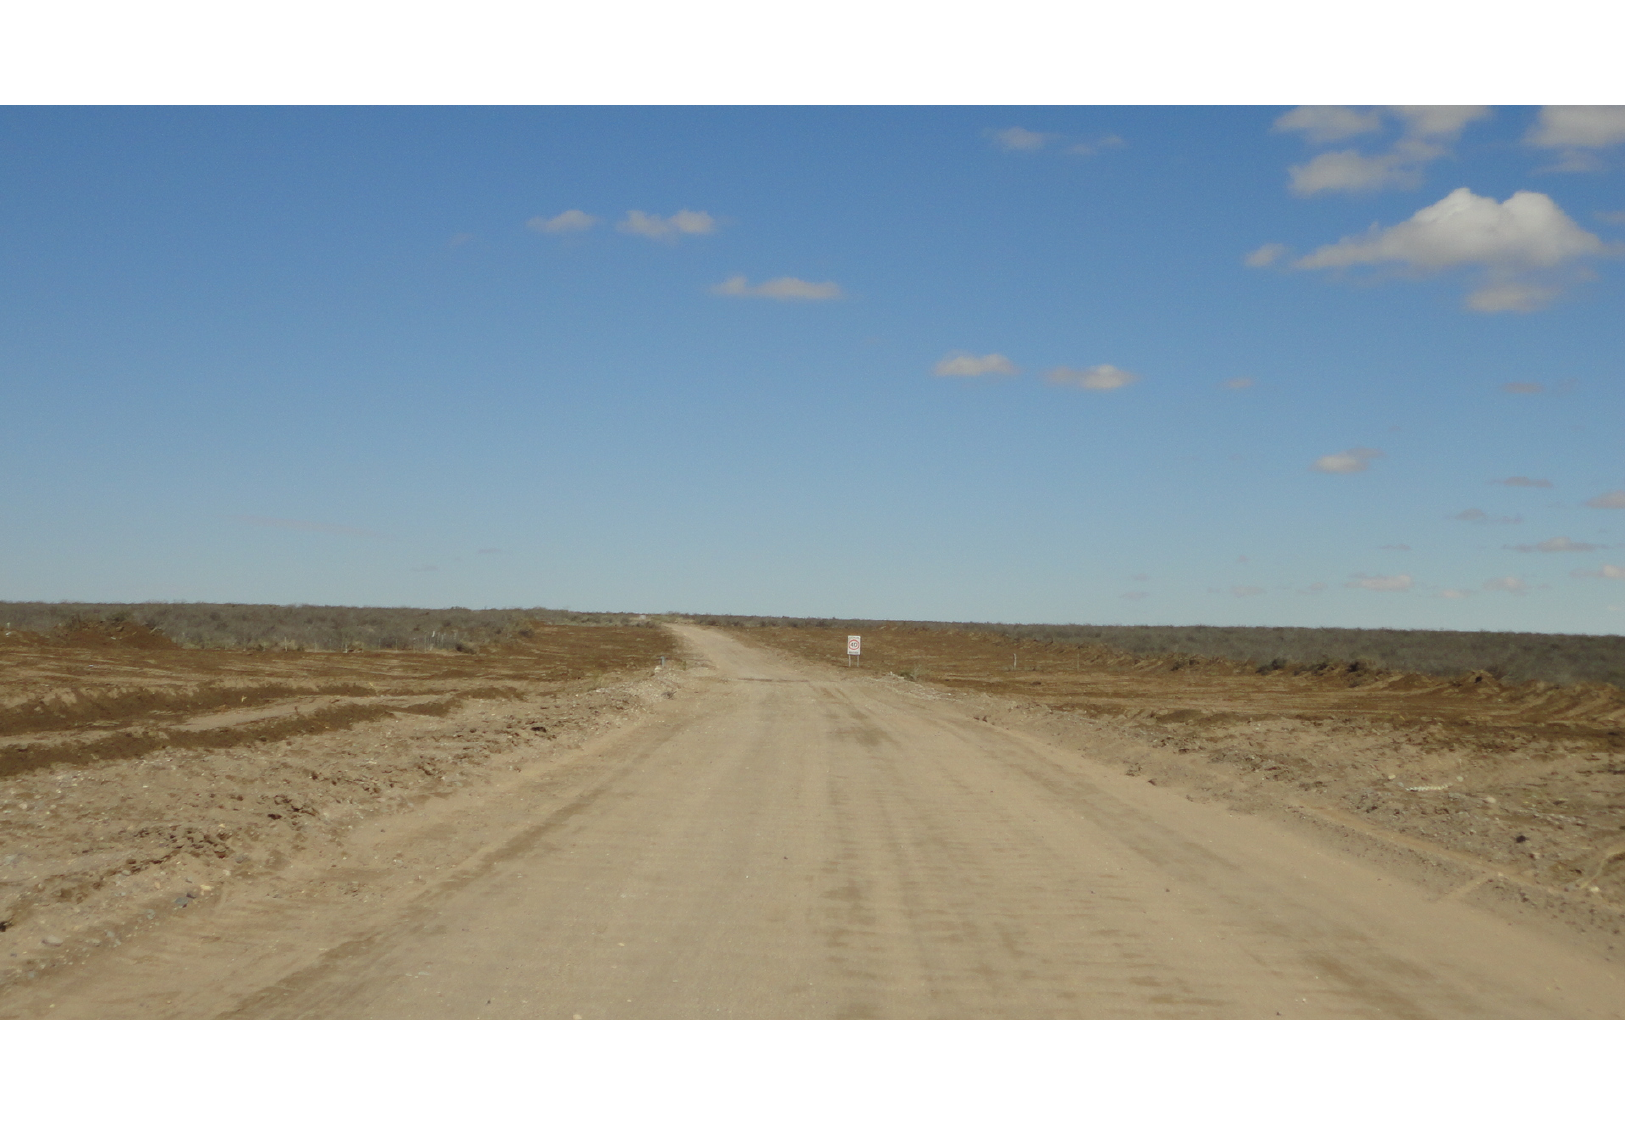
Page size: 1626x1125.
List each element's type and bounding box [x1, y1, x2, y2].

picture [0, 105, 1625, 1020]
